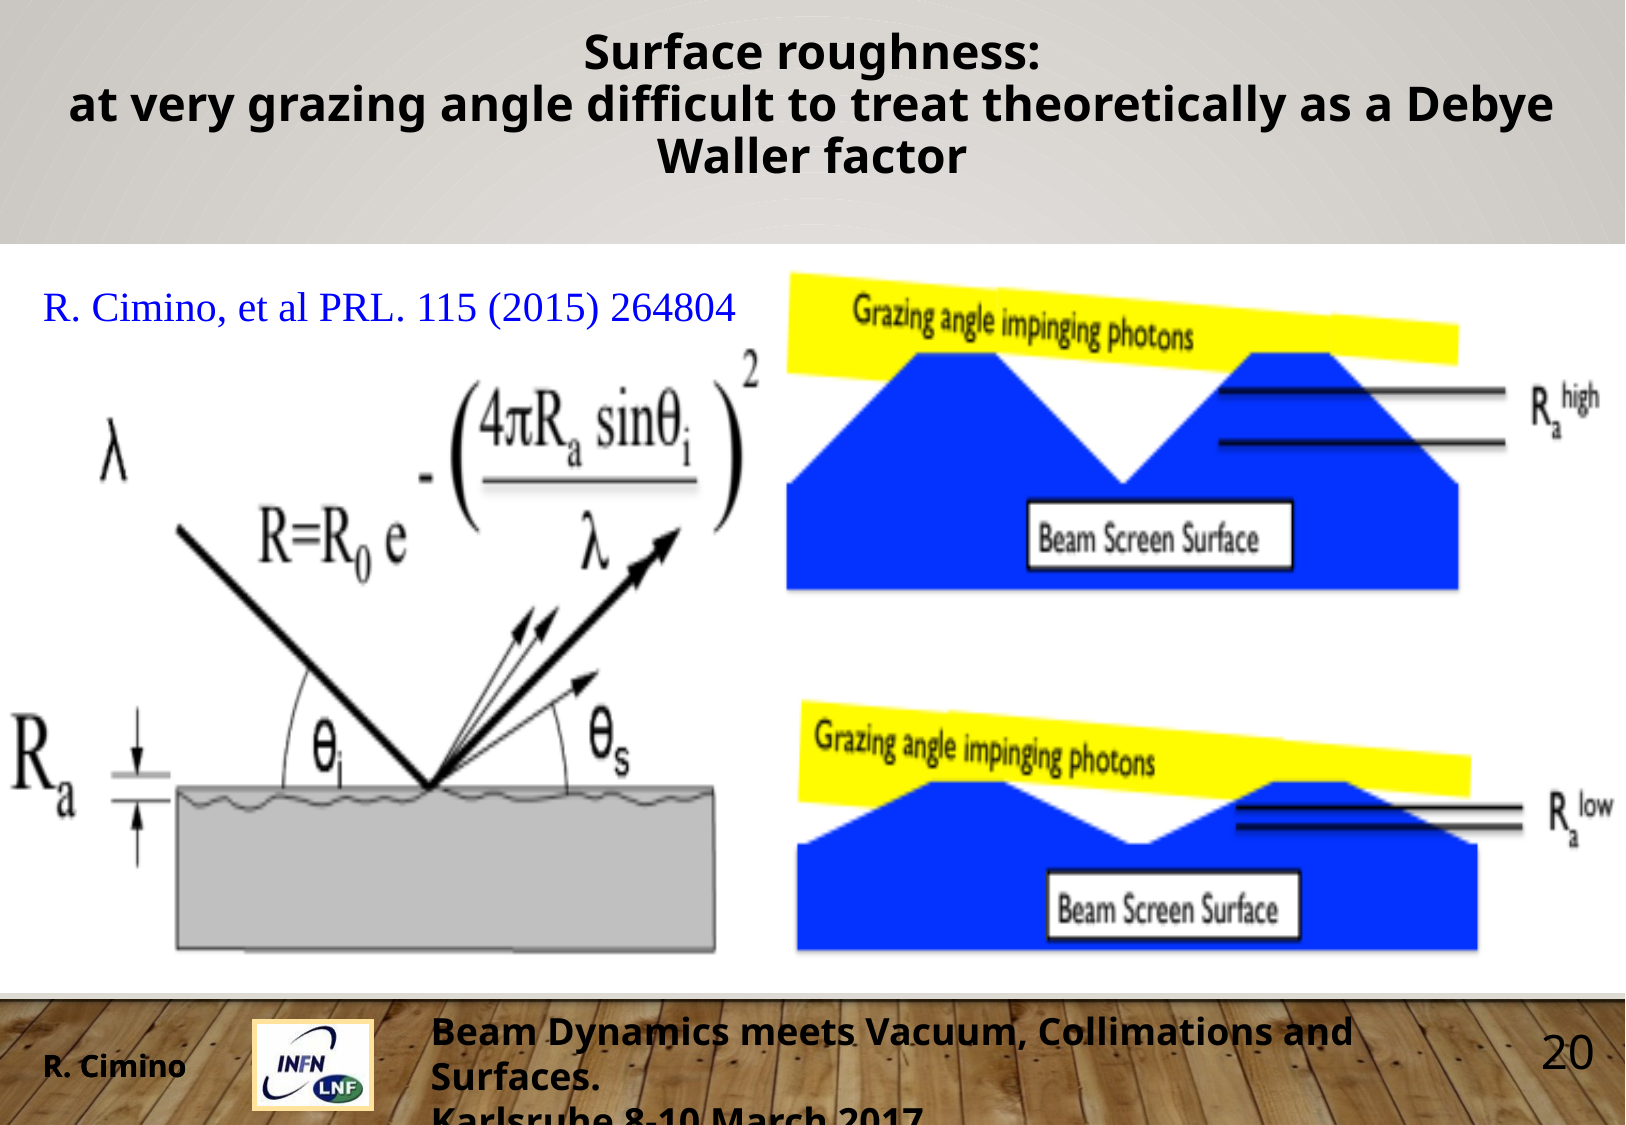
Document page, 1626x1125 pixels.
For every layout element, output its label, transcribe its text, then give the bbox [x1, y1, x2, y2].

picture [812, 1119, 819, 1125]
picture [685, 1112, 692, 1125]
picture [733, 1115, 737, 1125]
picture [630, 1112, 637, 1118]
picture [0, 999, 1625, 1125]
picture [866, 1112, 873, 1125]
picture [576, 1119, 583, 1125]
title Surface roughness: at very grazing angle difficult to treat theoretically as a Debye Waller factor [0, 20, 1625, 193]
picture [0, 244, 1625, 993]
